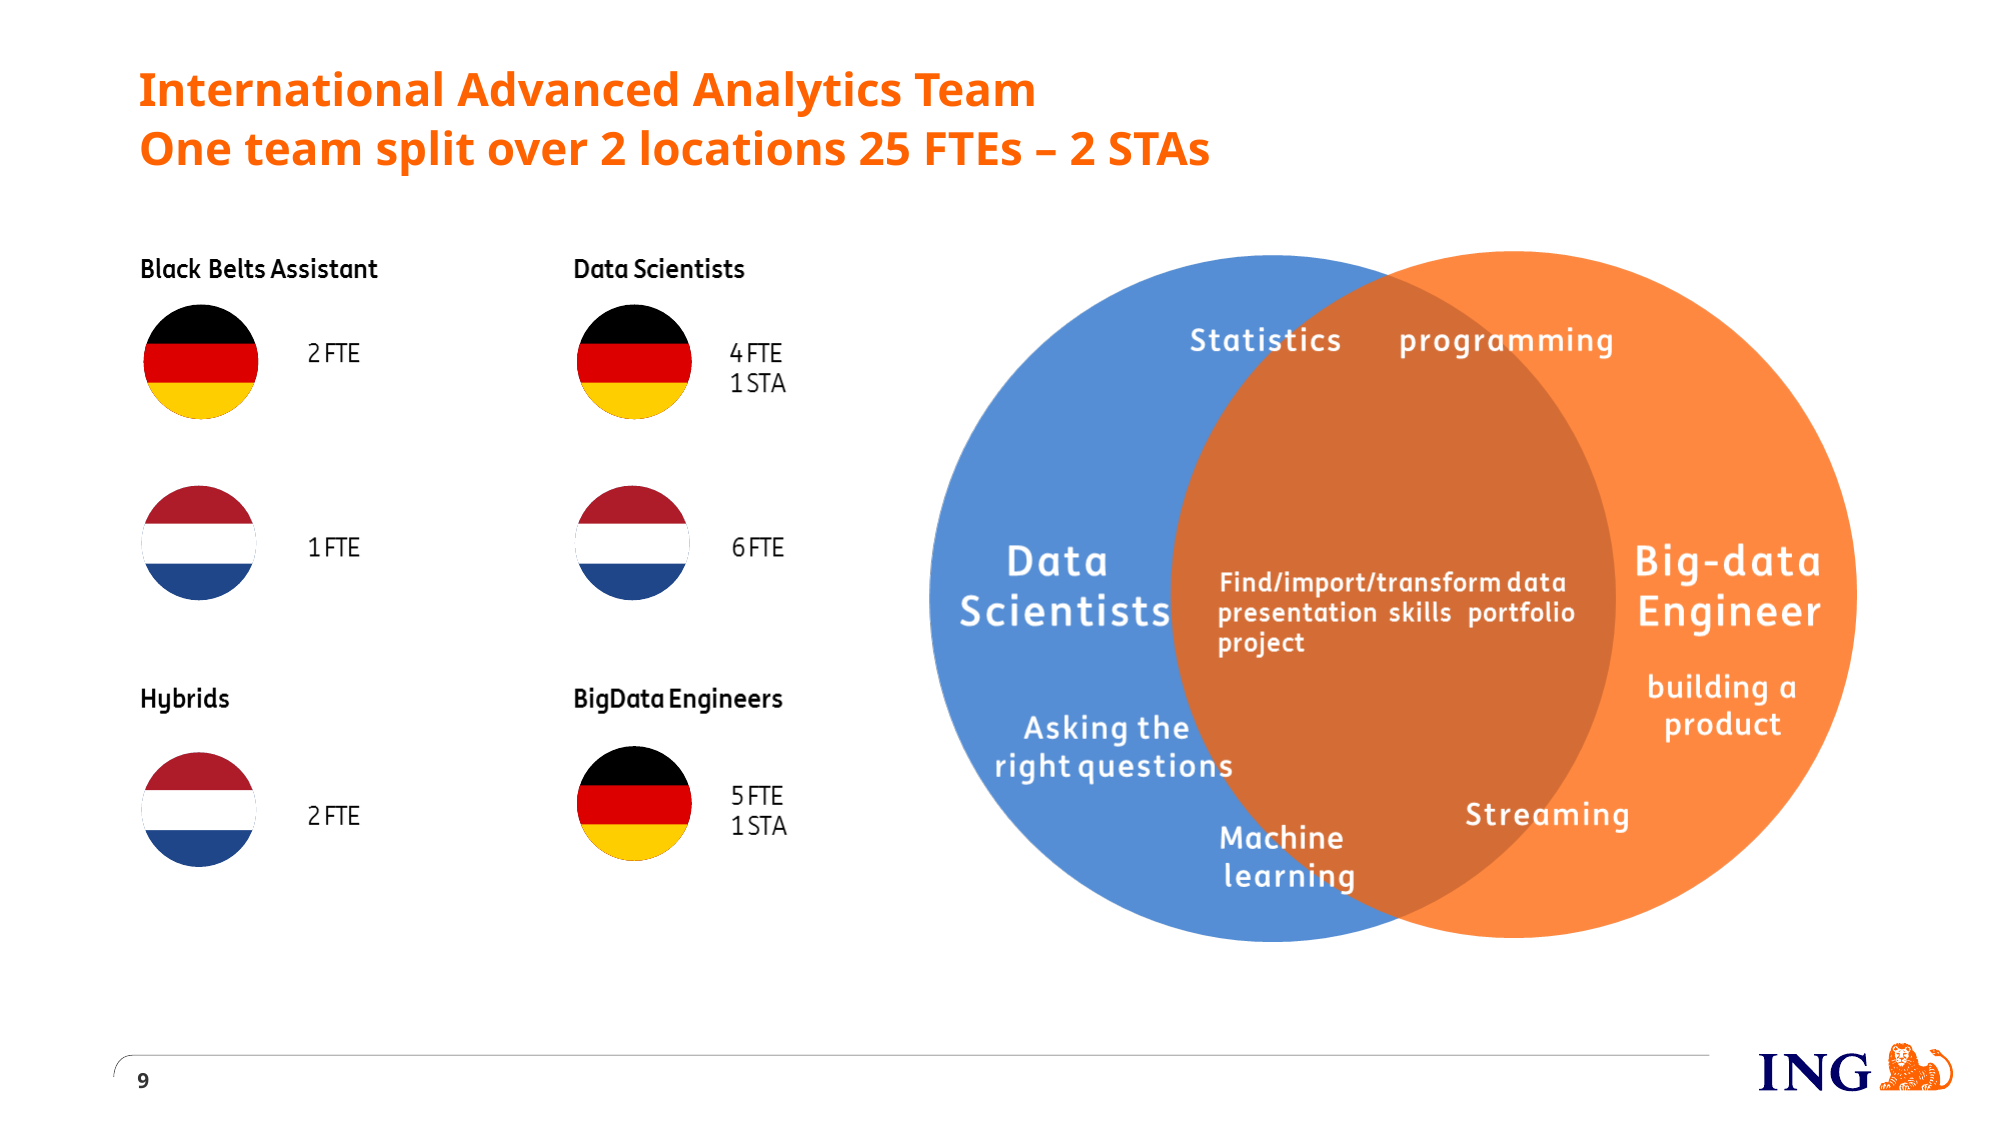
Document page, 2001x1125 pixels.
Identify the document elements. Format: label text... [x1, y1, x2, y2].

slide_number 9 [137, 1066, 219, 1097]
title International Advanced Analytics Team One team split over 2 locations 25 FTEs – 2 STAs [138, 46, 1860, 187]
picture [124, 246, 1874, 943]
